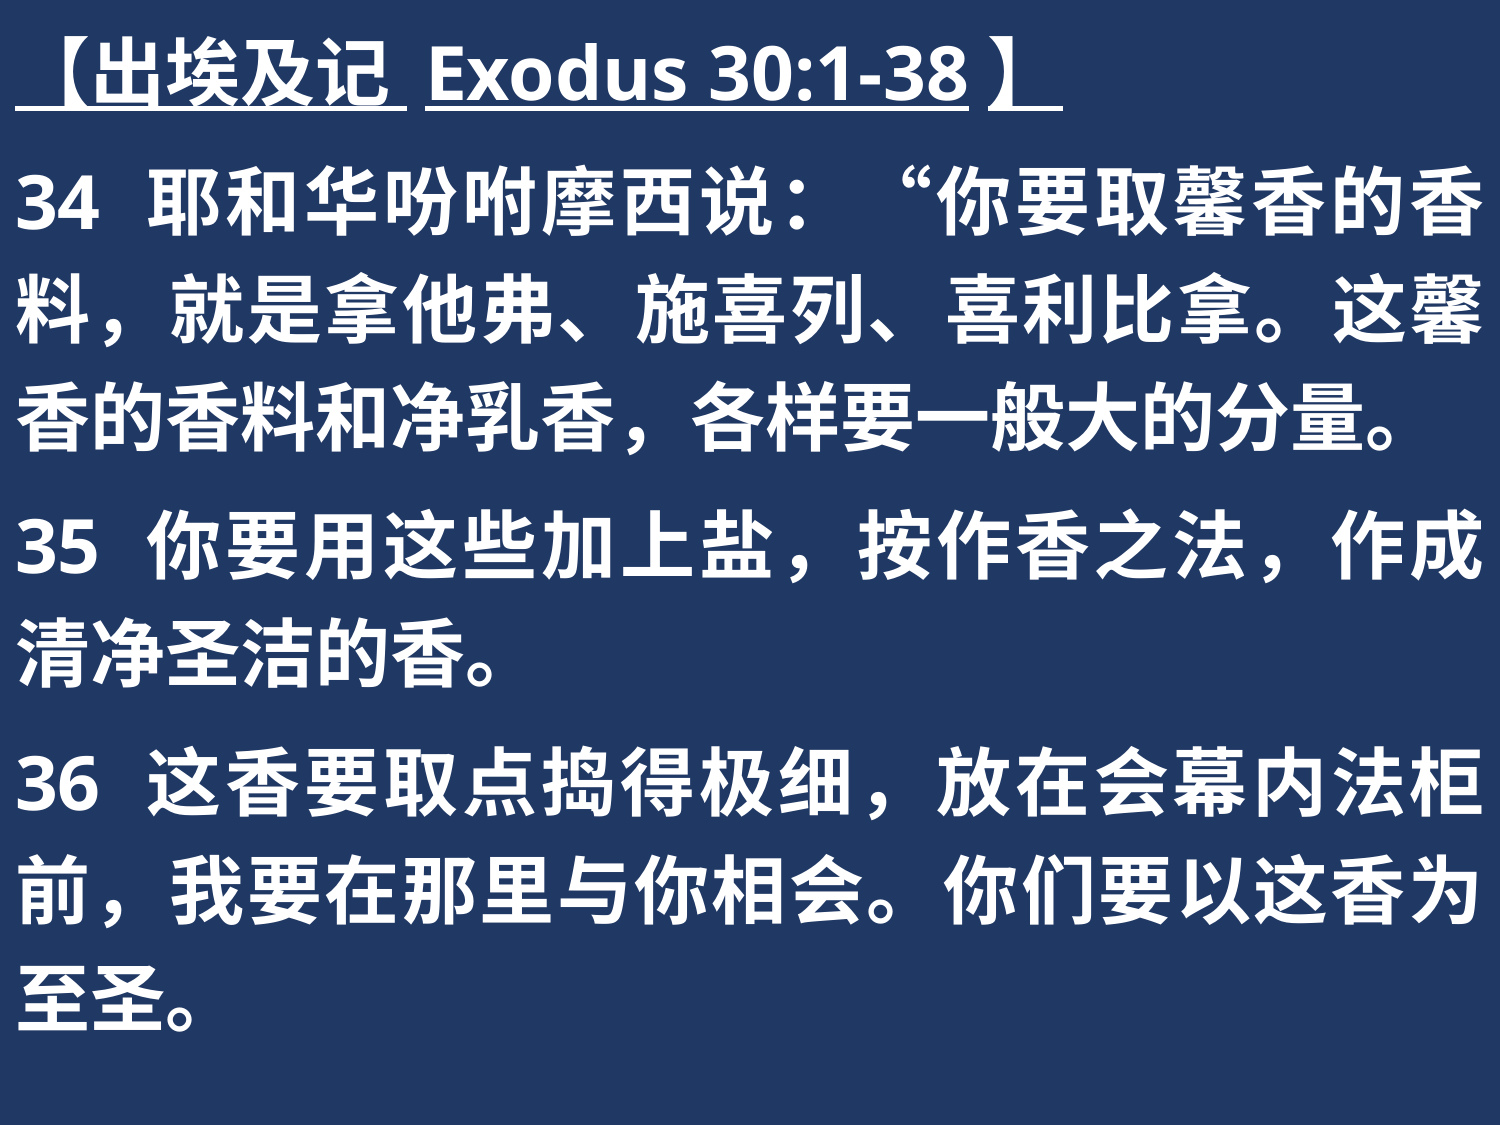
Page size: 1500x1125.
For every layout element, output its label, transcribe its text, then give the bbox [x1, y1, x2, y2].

list 【出埃及记 Exodus 30:1-38】 34 耶和华吩咐摩西说：“你要取馨香的香料，就是拿他弗、施喜列、喜利比拿。这馨香的香料和净乳香，各样要一般大的分量。 35 你要用这些加上盐，按作香之法，作成清净圣洁的香。 36 这香要取点捣得极细，放在会幕内法柜前，我要在那里与你相会。你们要以这香为至圣。 [0, 0, 1500, 1125]
